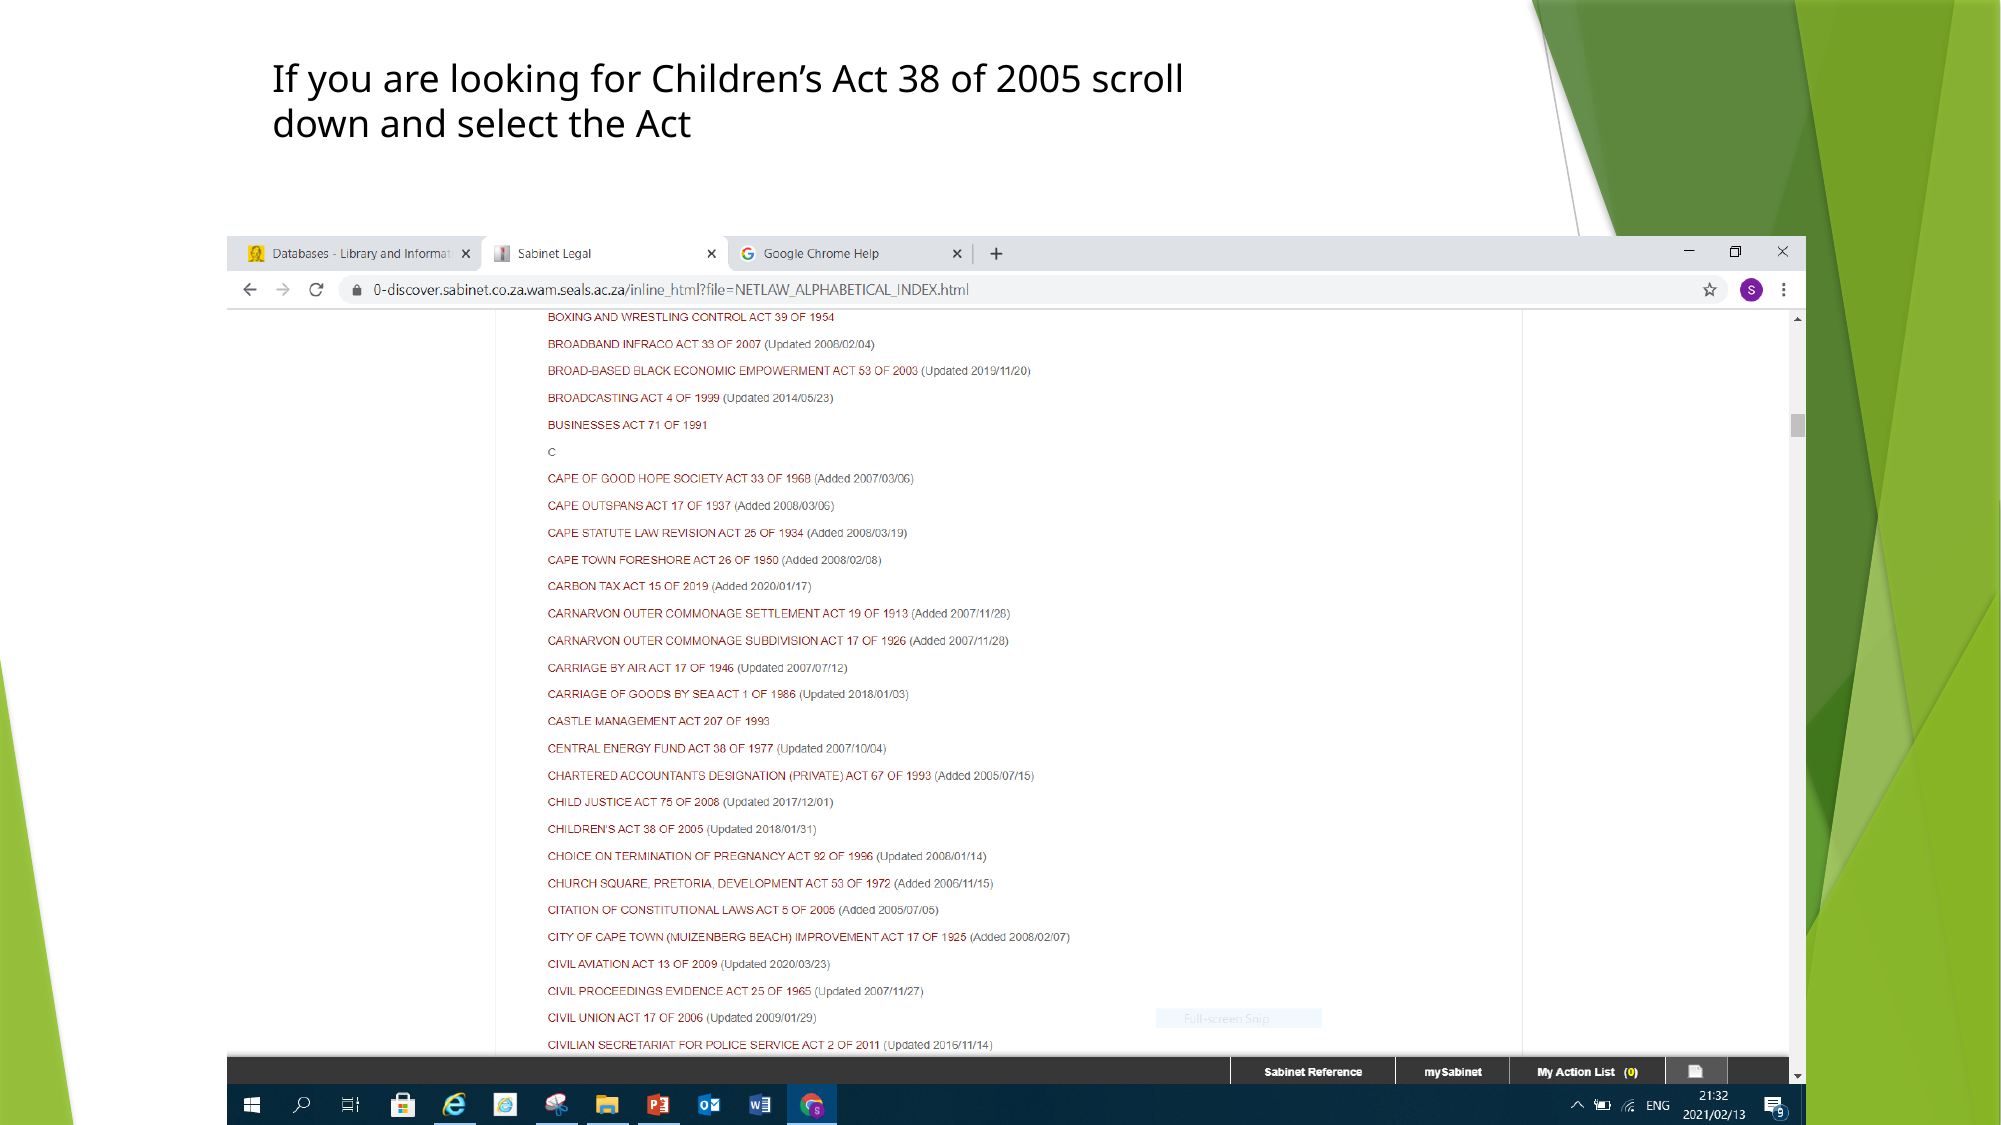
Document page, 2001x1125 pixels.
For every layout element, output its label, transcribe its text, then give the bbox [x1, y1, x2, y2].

picture [226, 236, 1807, 1125]
text_box If you are looking for Children’s Act 38 of 2005 scroll down and select the Act [257, 48, 1257, 153]
